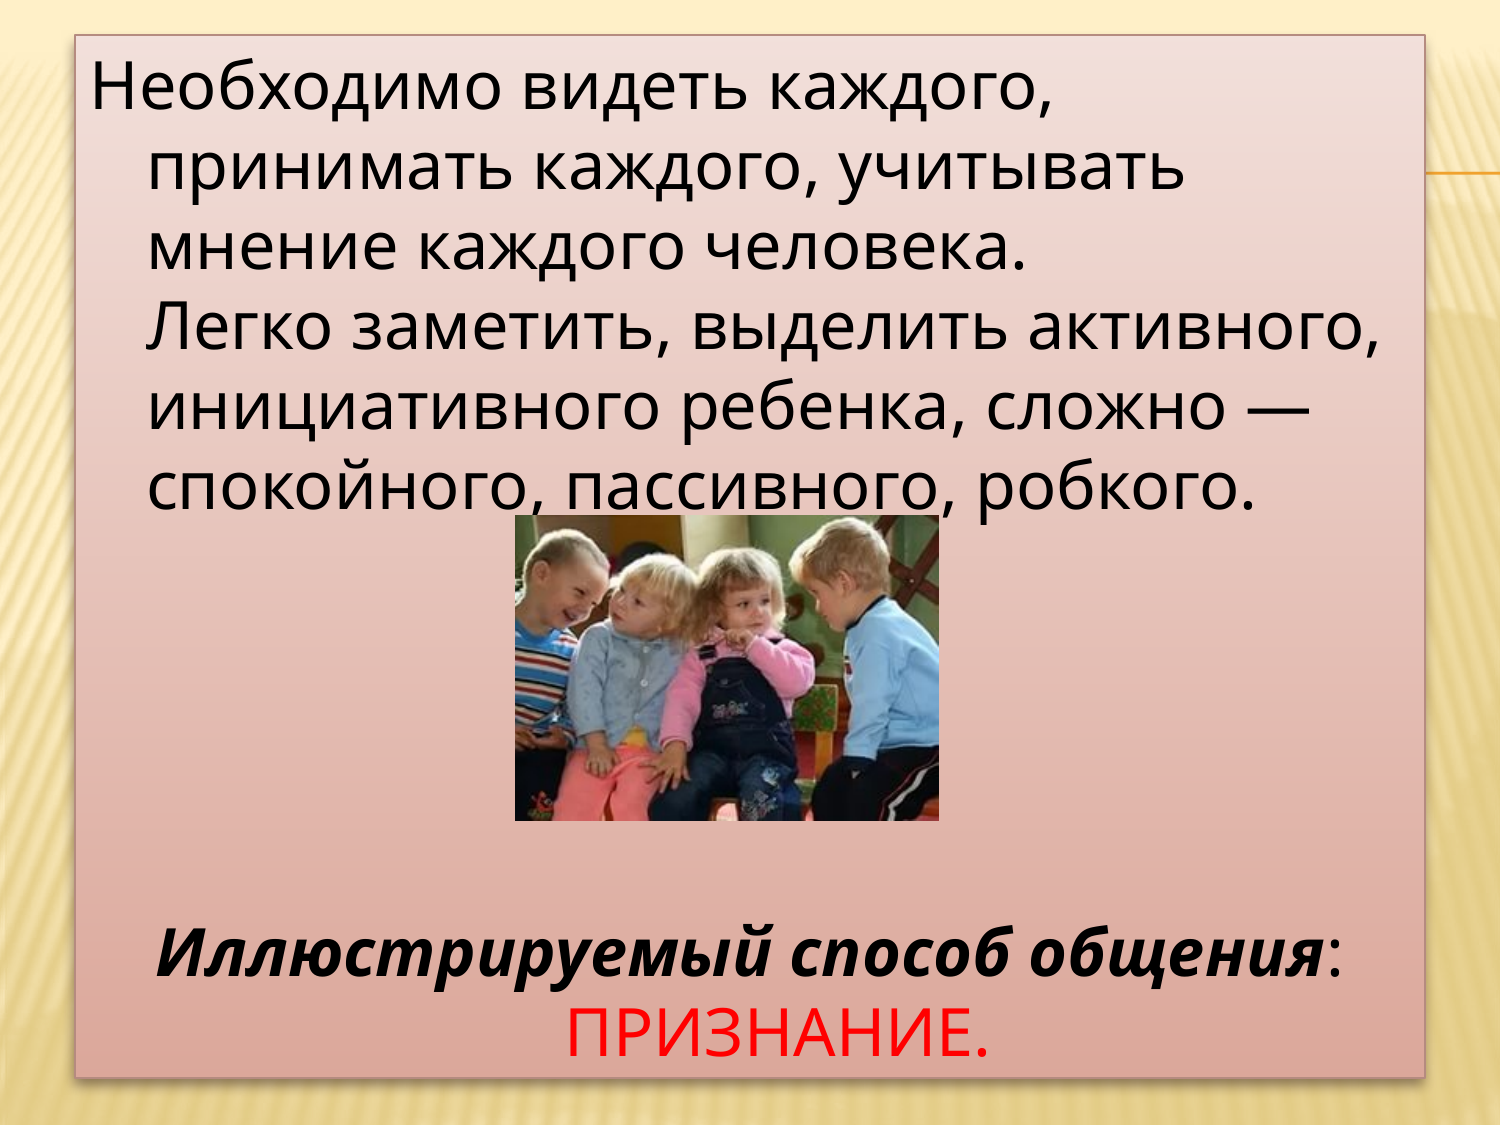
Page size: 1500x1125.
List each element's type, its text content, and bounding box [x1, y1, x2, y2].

picture [515, 515, 940, 821]
list Необходимо видеть каждого, принимать каждого, учитывать мнение каждого человека. Легко заметить, выделить активного, инициативного ребенка, сложно — спокойного, пассивного, робкого. Иллюстрируемый способ общения: ПРИЗНАНИЕ. [74, 34, 1426, 1079]
